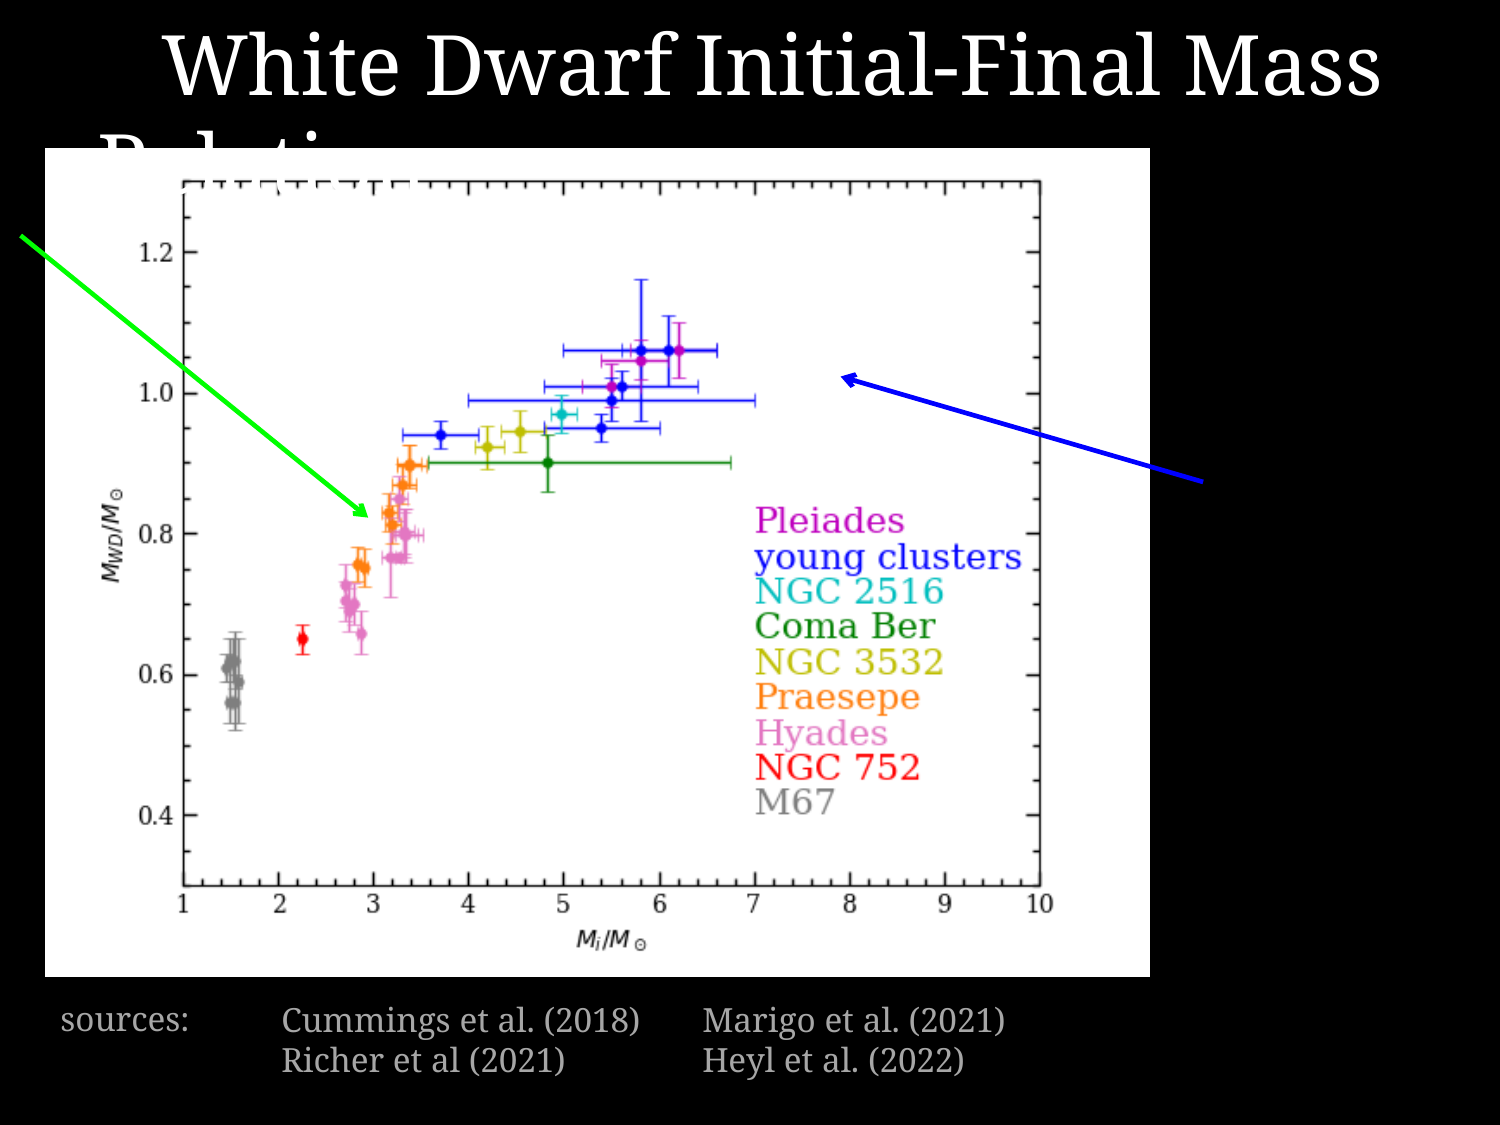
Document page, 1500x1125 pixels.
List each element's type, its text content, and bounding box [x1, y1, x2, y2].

text_box Marigo et al. (2021) Heyl et al. (2022) [687, 992, 1438, 1087]
text_box Cummings et al. (2018) Richer et al (2021) [266, 992, 667, 1087]
text_box sources: [45, 990, 446, 1046]
picture [45, 148, 1150, 977]
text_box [20, 235, 369, 518]
text_box White Dwarf Initial-Final Mass Relation (IFMR) [45, 4, 1500, 319]
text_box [840, 376, 1204, 483]
